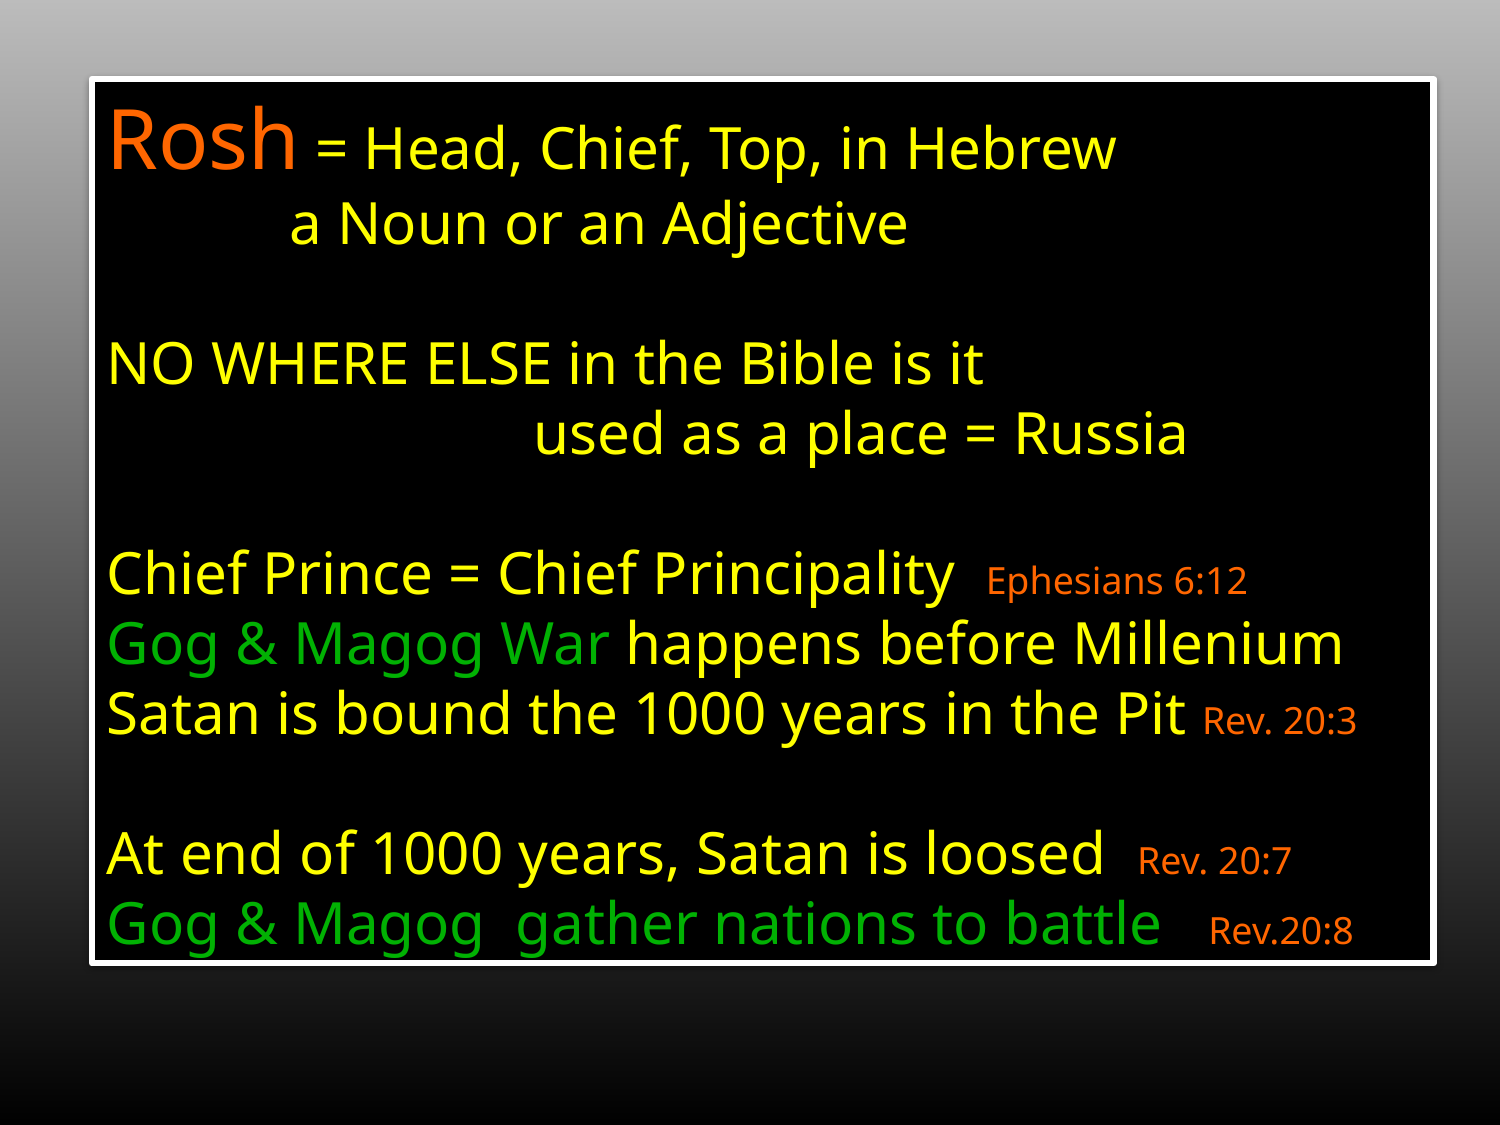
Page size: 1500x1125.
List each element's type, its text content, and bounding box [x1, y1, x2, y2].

text_box [0, 0, 1500, 1125]
text_box Rosh = Head, Chief, Top, in Hebrew a Noun or an Adjective NO WHERE ELSE in the Bible is it used as a place = Russia Chief Prince = Chief Principality Ephesians 6:12 Gog & Magog War happens before Millenium Satan is bound the 1000 years in the Pit Rev. 20:3 At end of 1000 years, Satan is loosed Rev. 20:7 Gog & Magog gather nations to battle Rev.20:8 [89, 76, 1437, 966]
